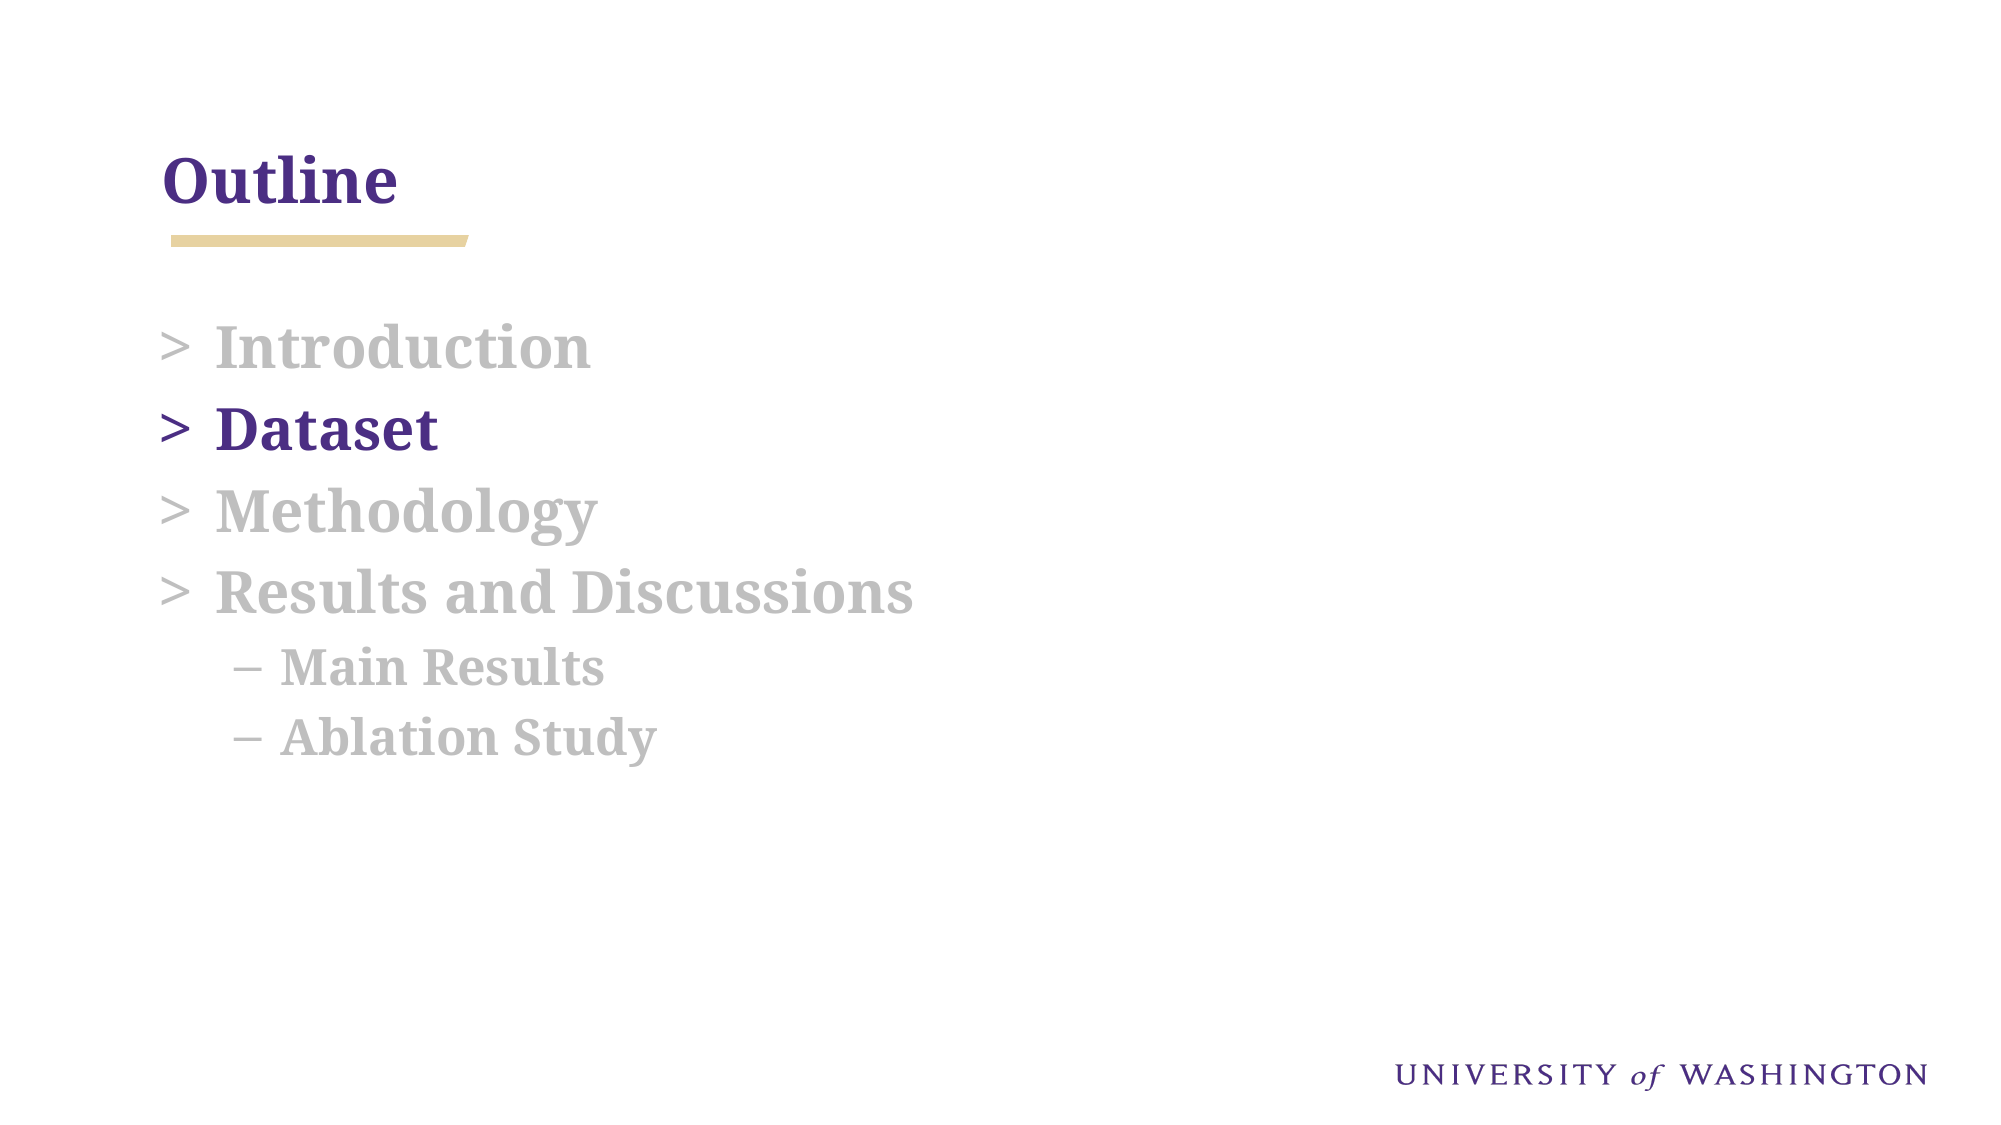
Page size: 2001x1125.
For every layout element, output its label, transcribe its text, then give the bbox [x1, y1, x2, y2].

picture [1395, 1064, 1927, 1091]
title Outline [146, 60, 1938, 224]
list Introduction Dataset Methodology Results and Discussions Main Results Ablation Study [144, 303, 1938, 1006]
picture [171, 235, 469, 247]
